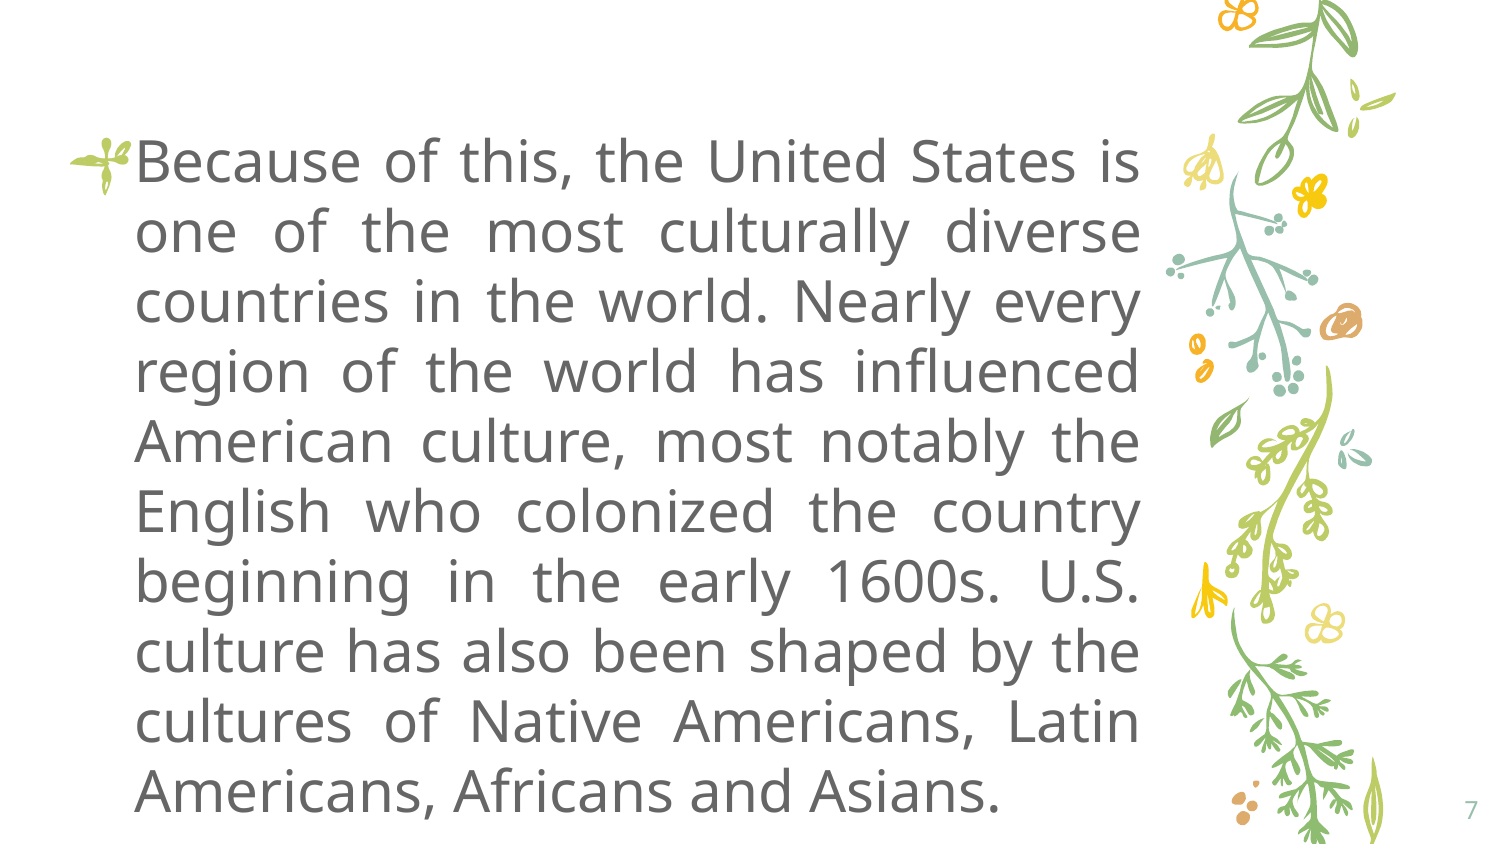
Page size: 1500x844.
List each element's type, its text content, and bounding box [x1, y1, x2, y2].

list Because of this, the United States is one of the most culturally diverse countries in the world. Nearly every region of the world has influenced American culture, most notably the English who colonized the country beginning in the early 1600s. U.S. culture has also been shaped by the cultures of Native Americans, Latin Americans, Africans and Asians. [44, 109, 1157, 844]
slide_number 7 [1403, 779, 1494, 844]
